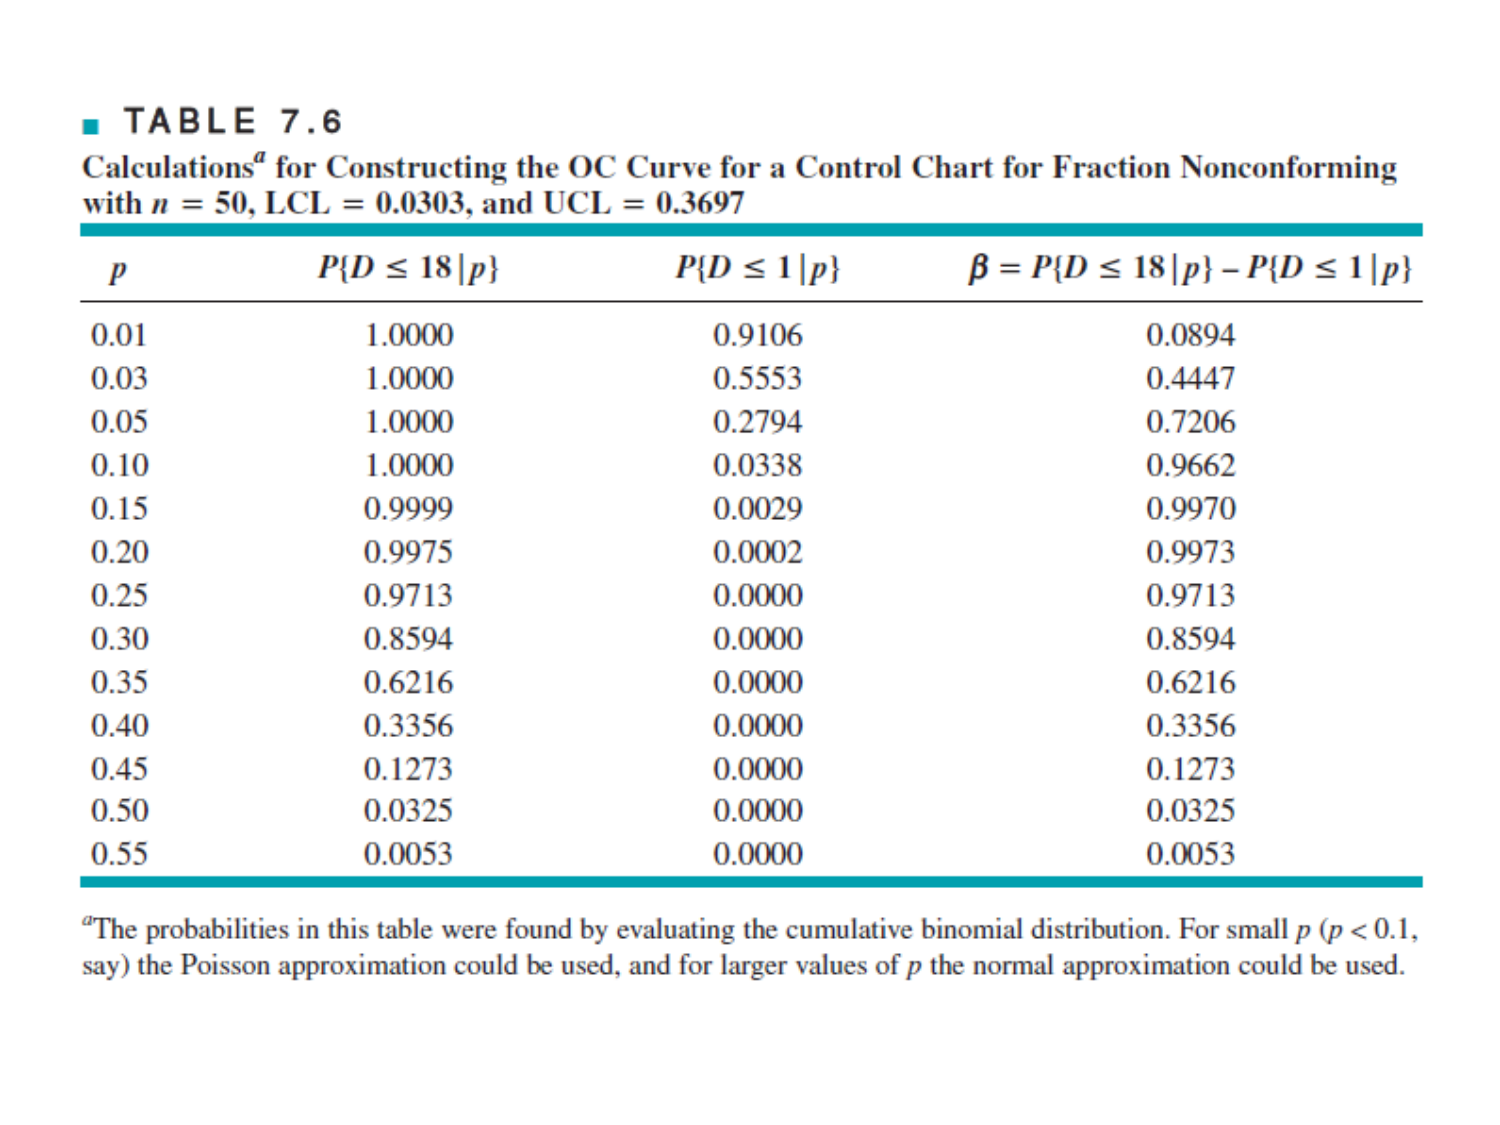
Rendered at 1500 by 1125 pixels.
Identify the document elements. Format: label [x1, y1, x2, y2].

picture [74, 99, 1427, 988]
